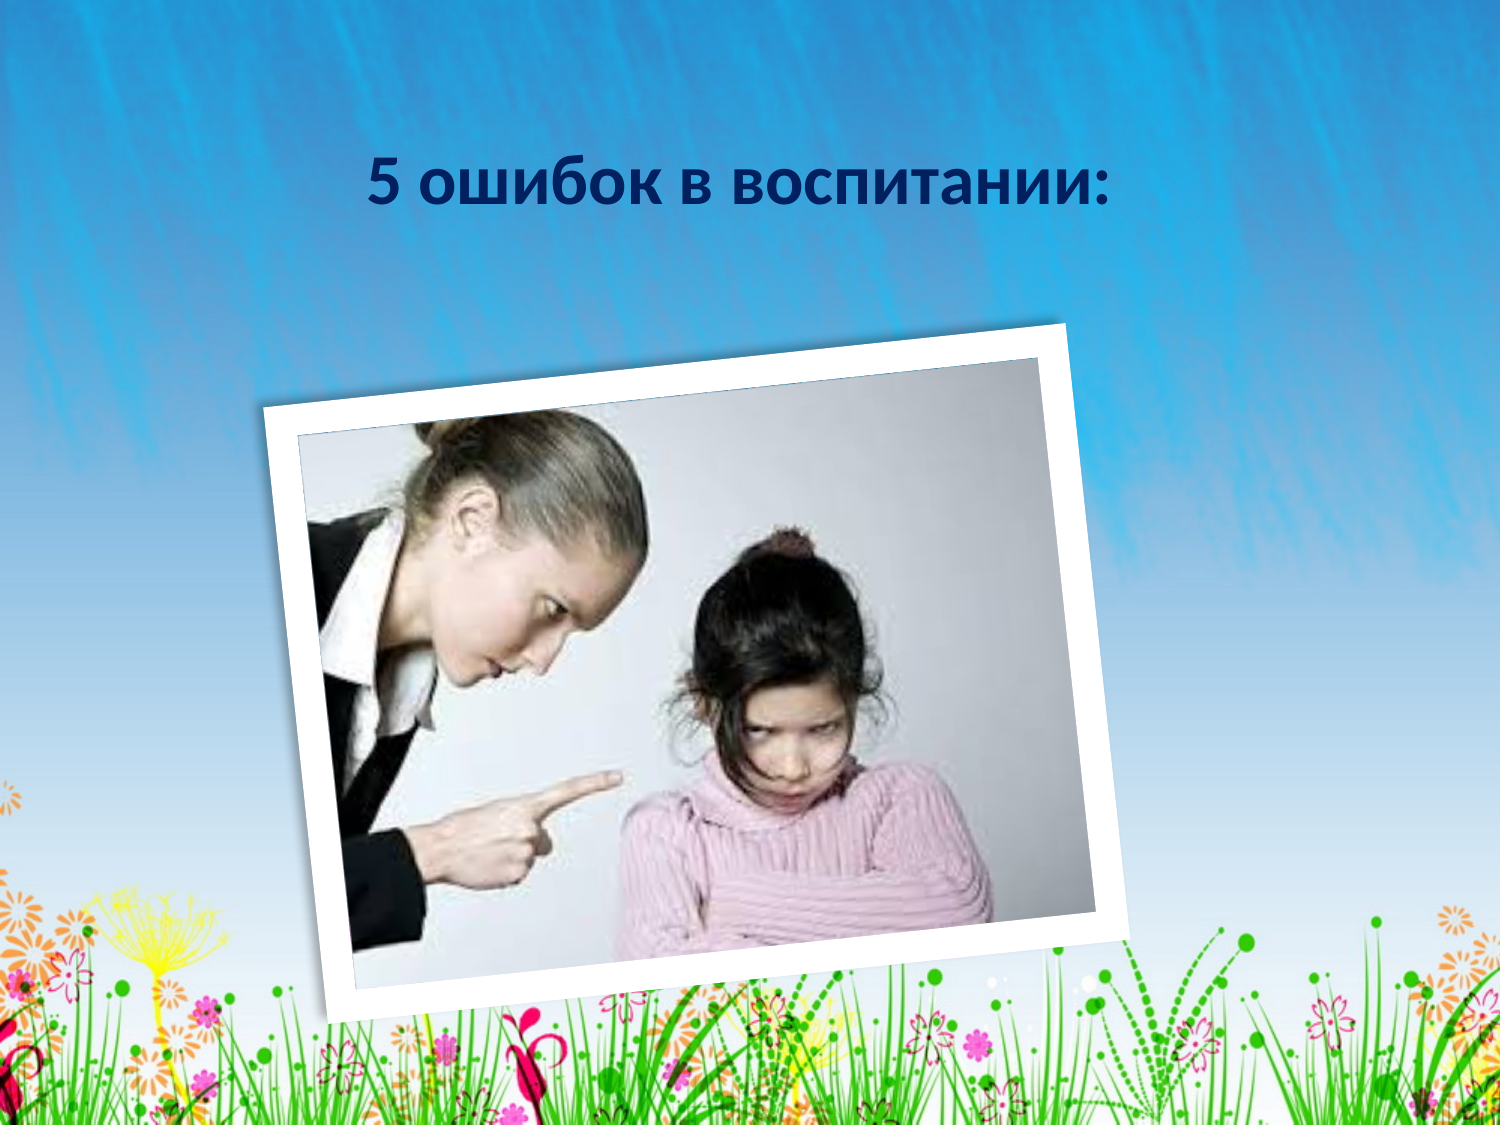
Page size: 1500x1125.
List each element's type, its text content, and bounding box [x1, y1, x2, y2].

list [324, 394, 1070, 953]
picture [0, 0, 1500, 1125]
title 5 ошибок в воспитании: [64, 125, 1415, 313]
